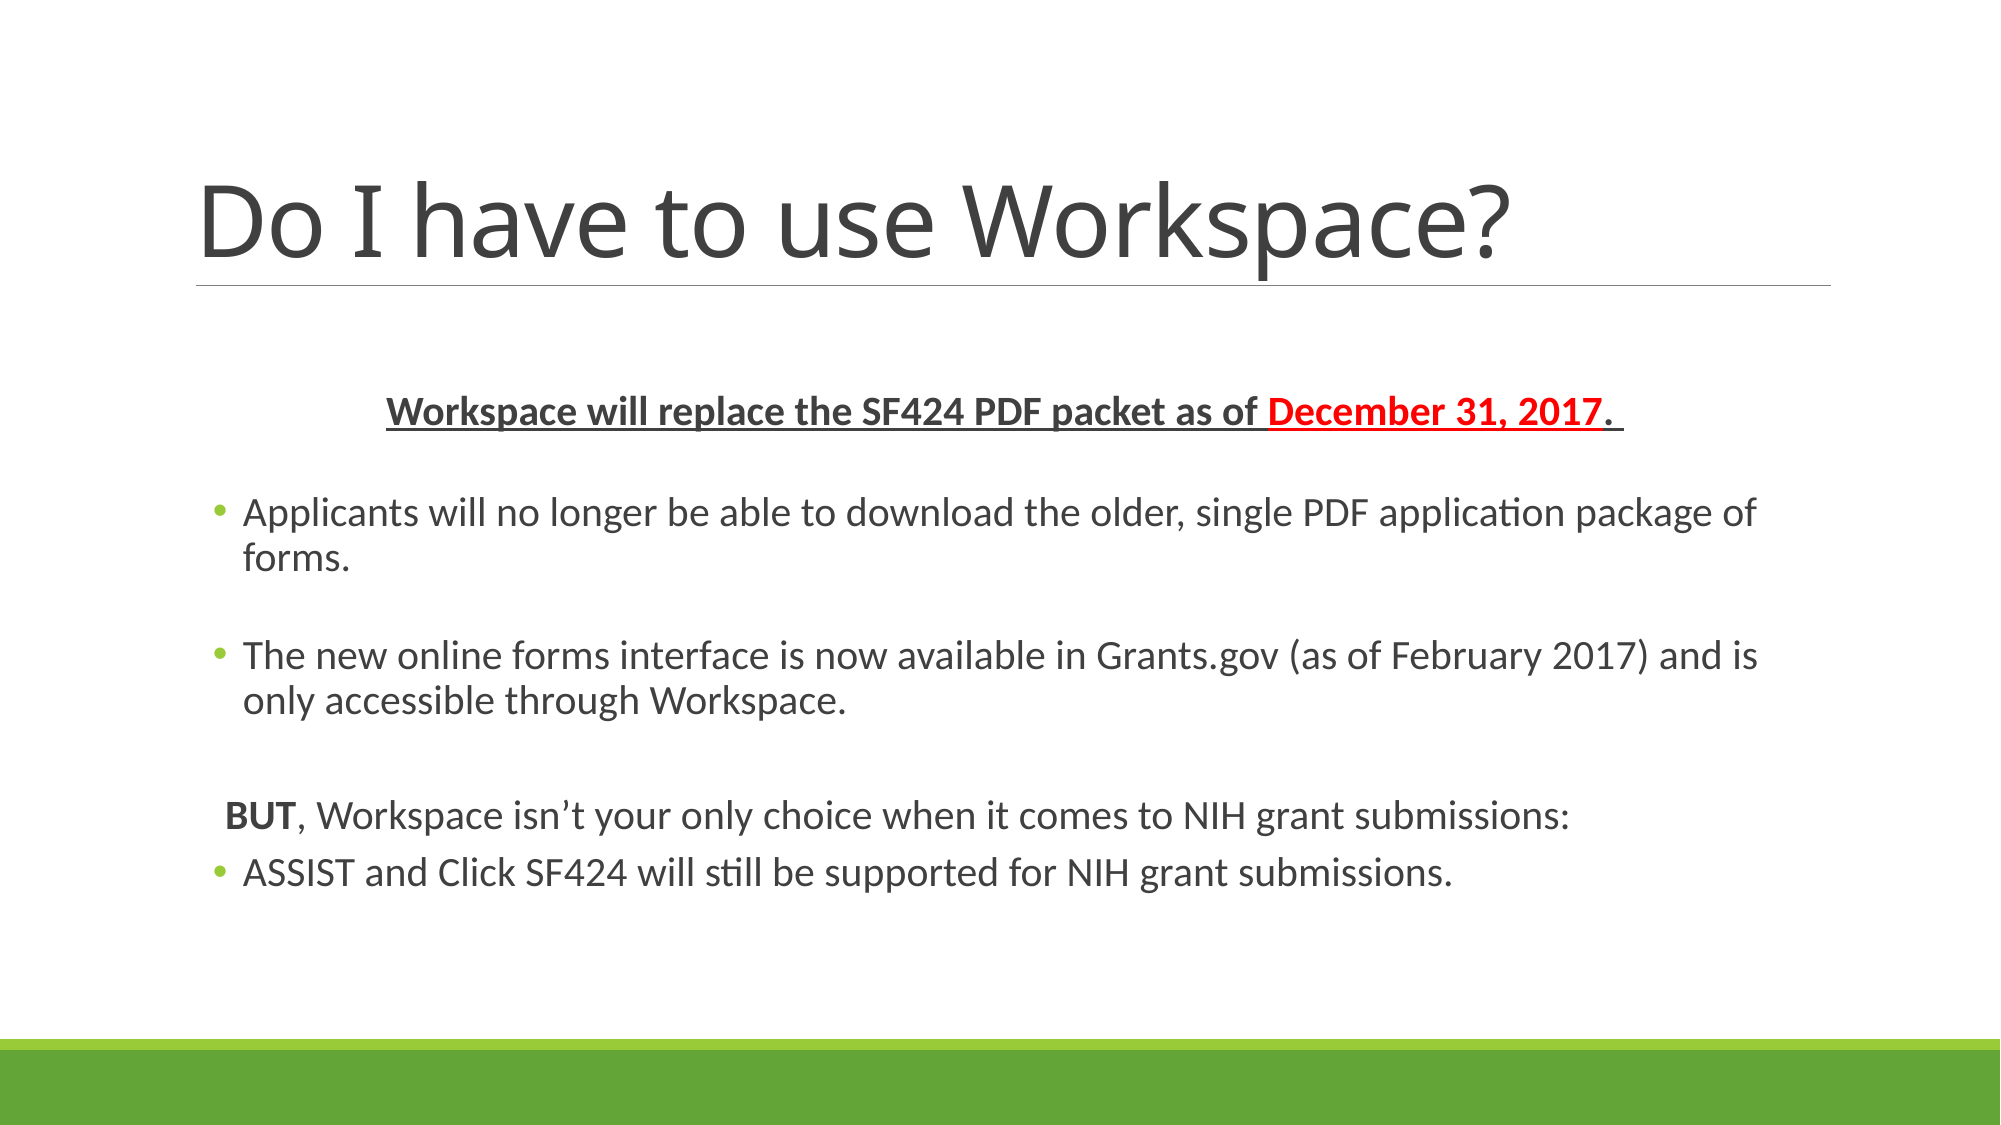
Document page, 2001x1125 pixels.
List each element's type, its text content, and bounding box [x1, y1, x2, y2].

list Workspace will replace the SF424 PDF packet as of December 31, 2017. Applicants will no longer be able to download the older, single PDF application package of forms. The new online forms interface is now available in Grants.gov (as of February 2017) and is only accessible through Workspace. BUT, Workspace isn’t your only choice when it comes to NIH grant submissions: ASSIST and Click SF424 will still be supported for NIH grant submissions. [180, 302, 1830, 963]
title Do I have to use Workspace? [180, 47, 1830, 285]
